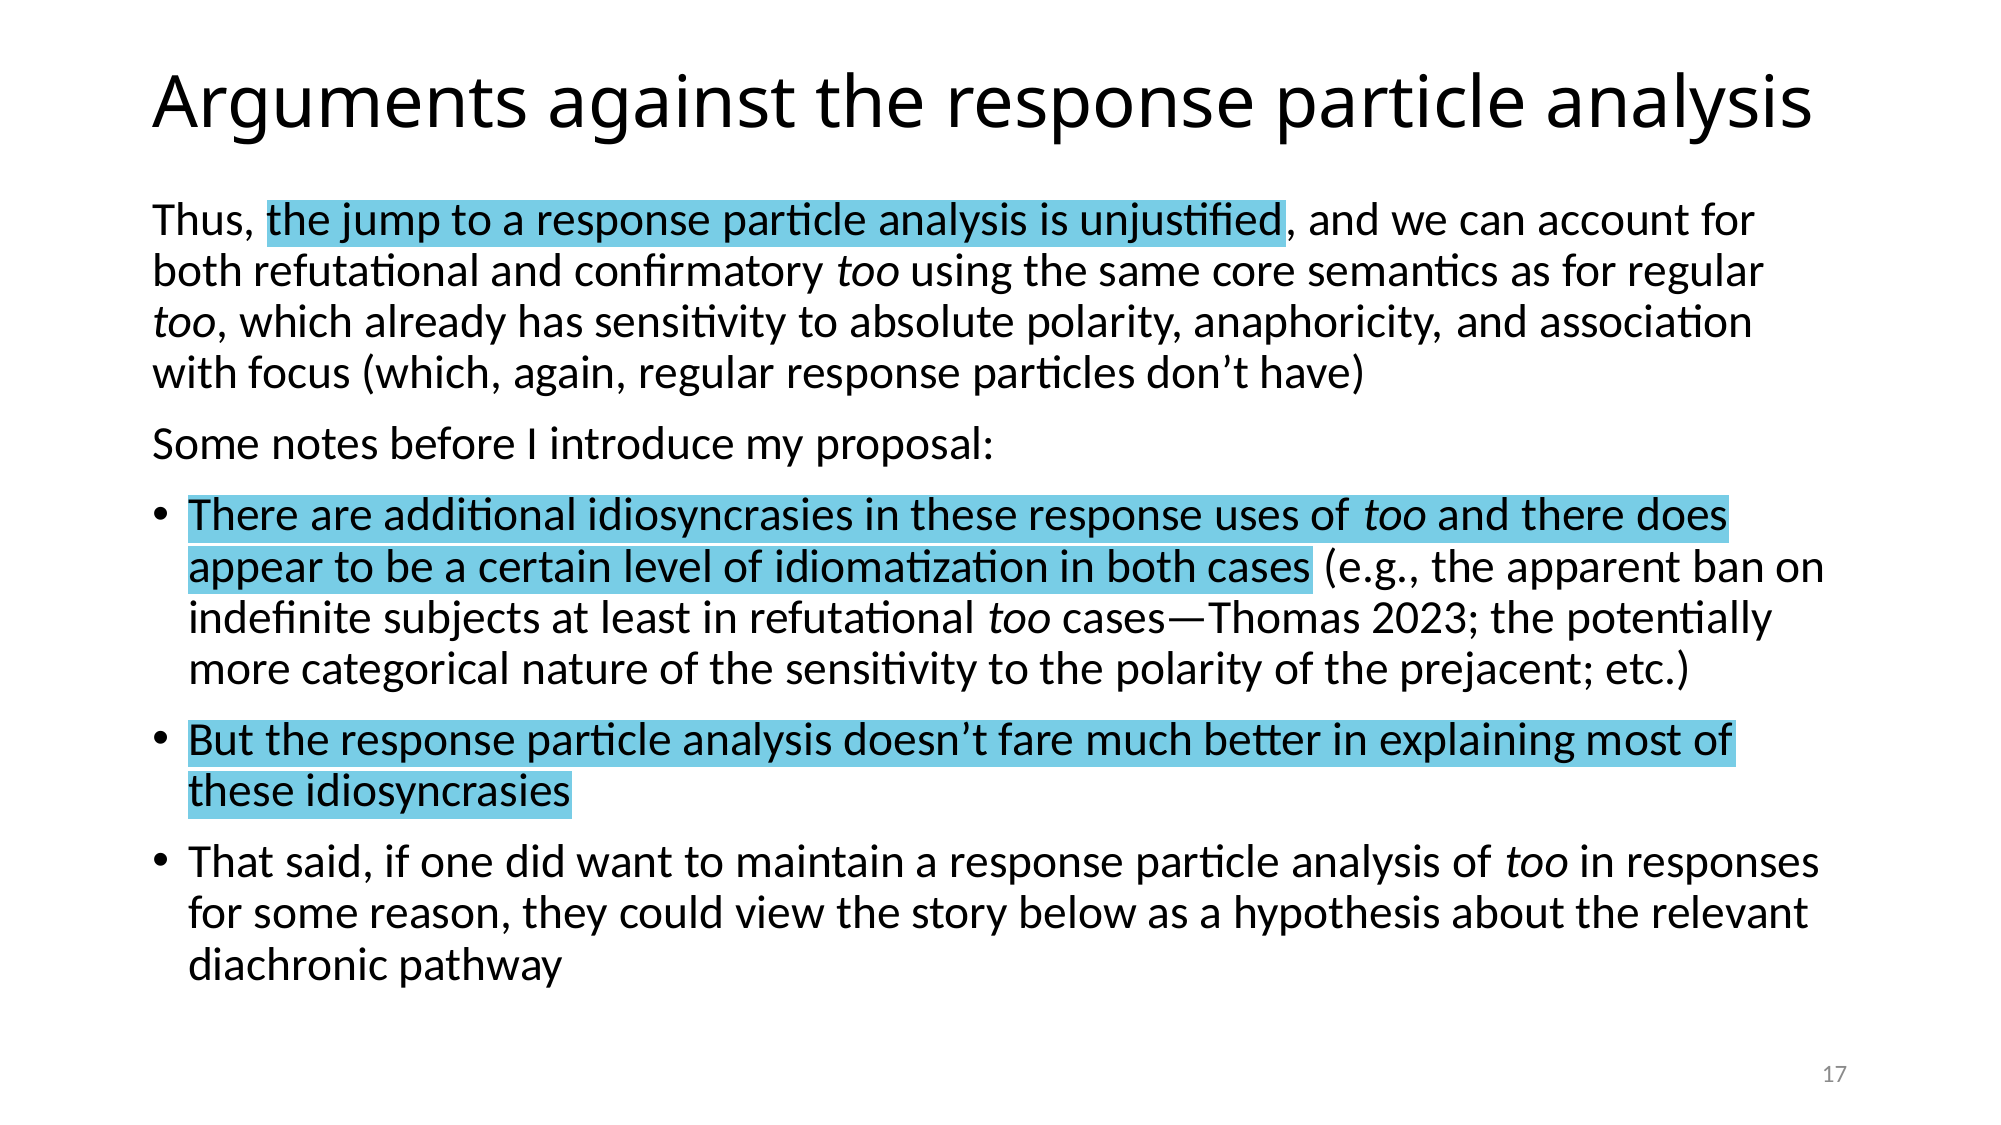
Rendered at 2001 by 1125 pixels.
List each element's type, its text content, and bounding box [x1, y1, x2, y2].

slide_number 17 [1412, 1042, 1863, 1103]
list Thus, the jump to a response particle analysis is unjustified, and we can account for both refutational and confirmatory too using the same core semantics as for regular too, which already has sensitivity to absolute polarity, anaphoricity, and association with focus (which, again, regular response particles don’t have) Some notes before I introduce my proposal: There are additional idiosyncrasies in these response uses of too and there does appear to be a certain level of idiomatization in both cases (e.g., the apparent ban on indefinite subjects at least in refutational too cases—Thomas 2023; the potentially more categorical nature of the sensitivity to the polarity of the prejacent; etc.) But the response particle analysis doesn’t fare much better in explaining most of these idiosyncrasies That said, if one did want to maintain a response particle analysis of too in responses for some reason, they could view the story below as a hypothesis about the relevant diachronic pathway [137, 186, 1863, 1014]
title Arguments against the response particle analysis [137, 22, 1863, 186]
